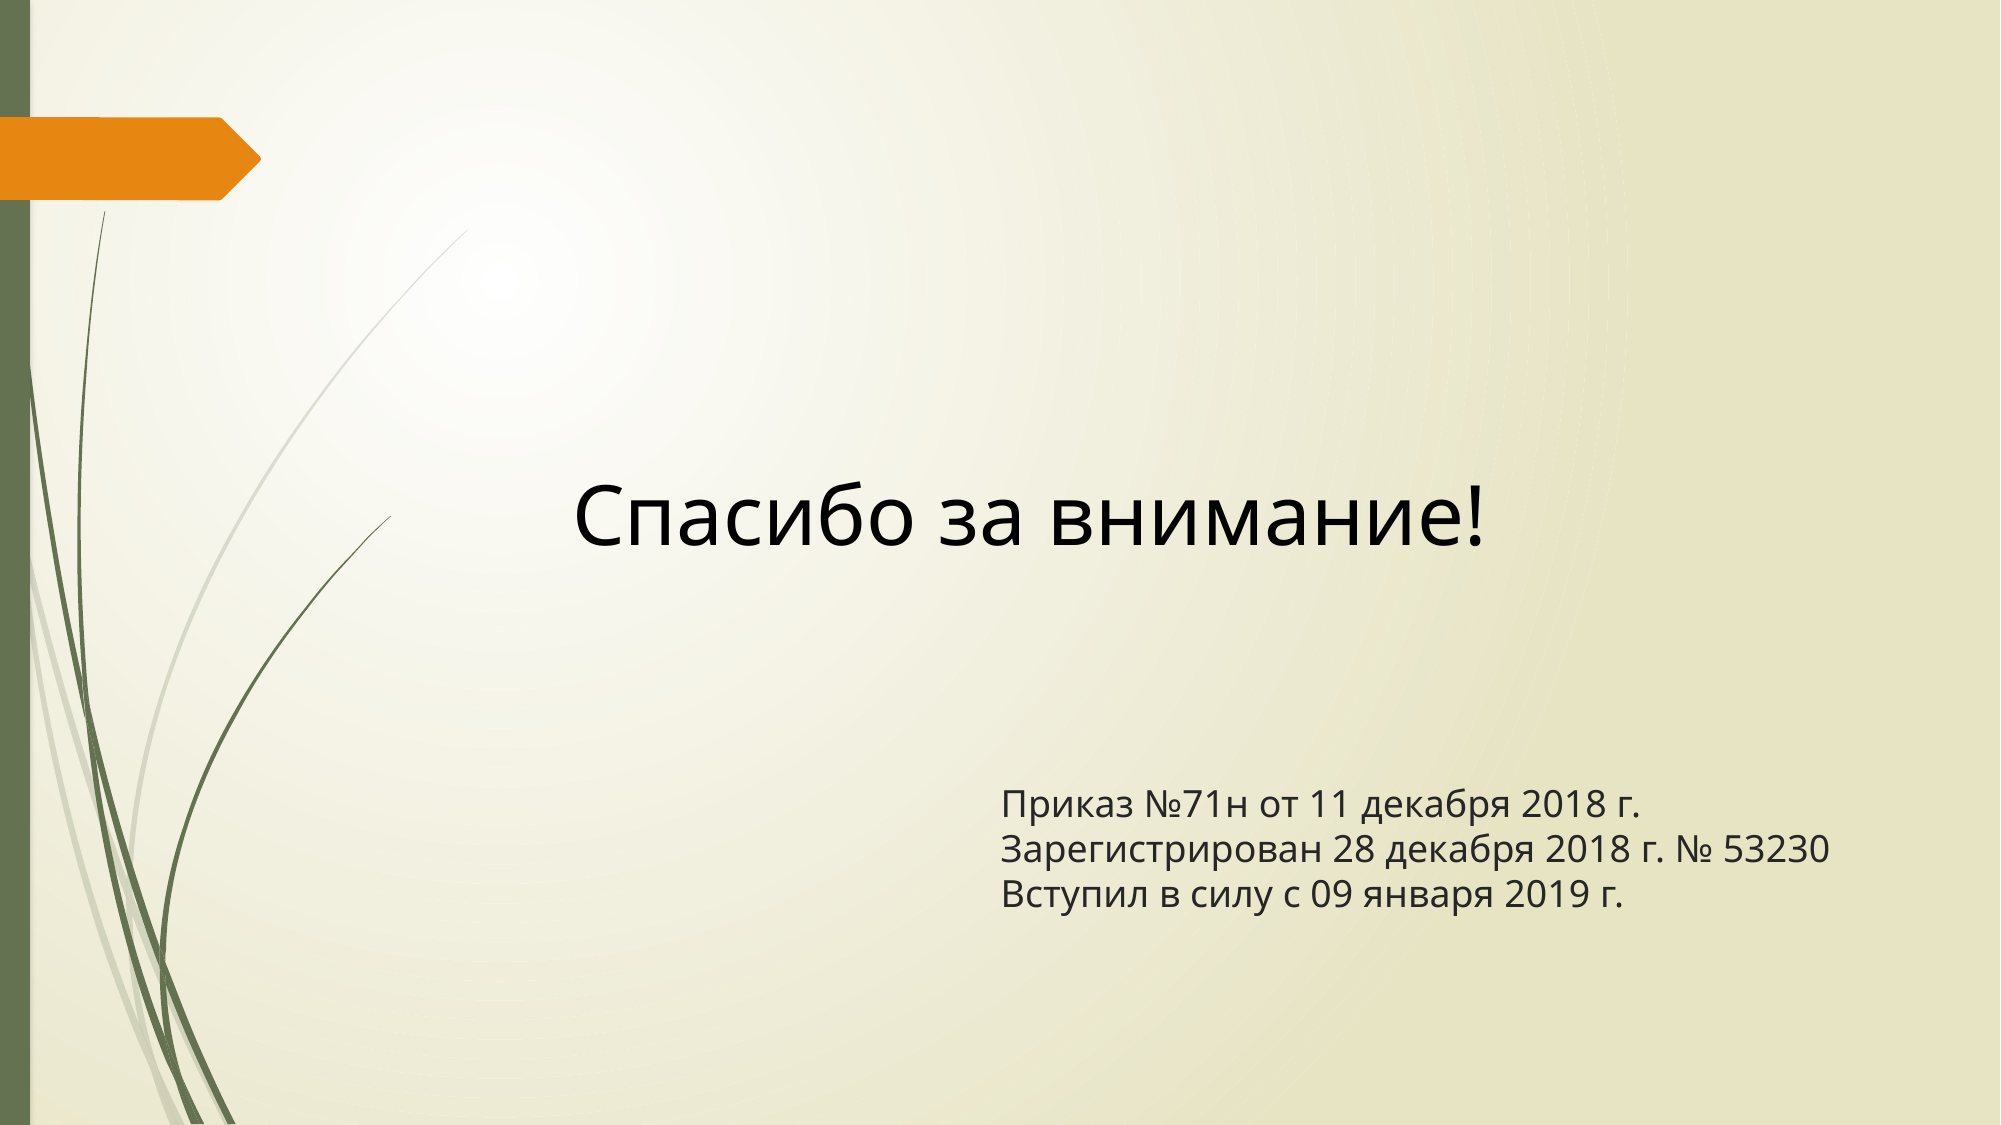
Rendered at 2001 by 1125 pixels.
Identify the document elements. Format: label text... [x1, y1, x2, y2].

title Приказ №71н от 11 декабря 2018 г. Зарегистрирован 28 декабря 2018 г. № 53230 Вступил в силу с 09 января 2019 г. [985, 772, 1925, 983]
text_box Спасибо за внимание! [557, 454, 1693, 569]
